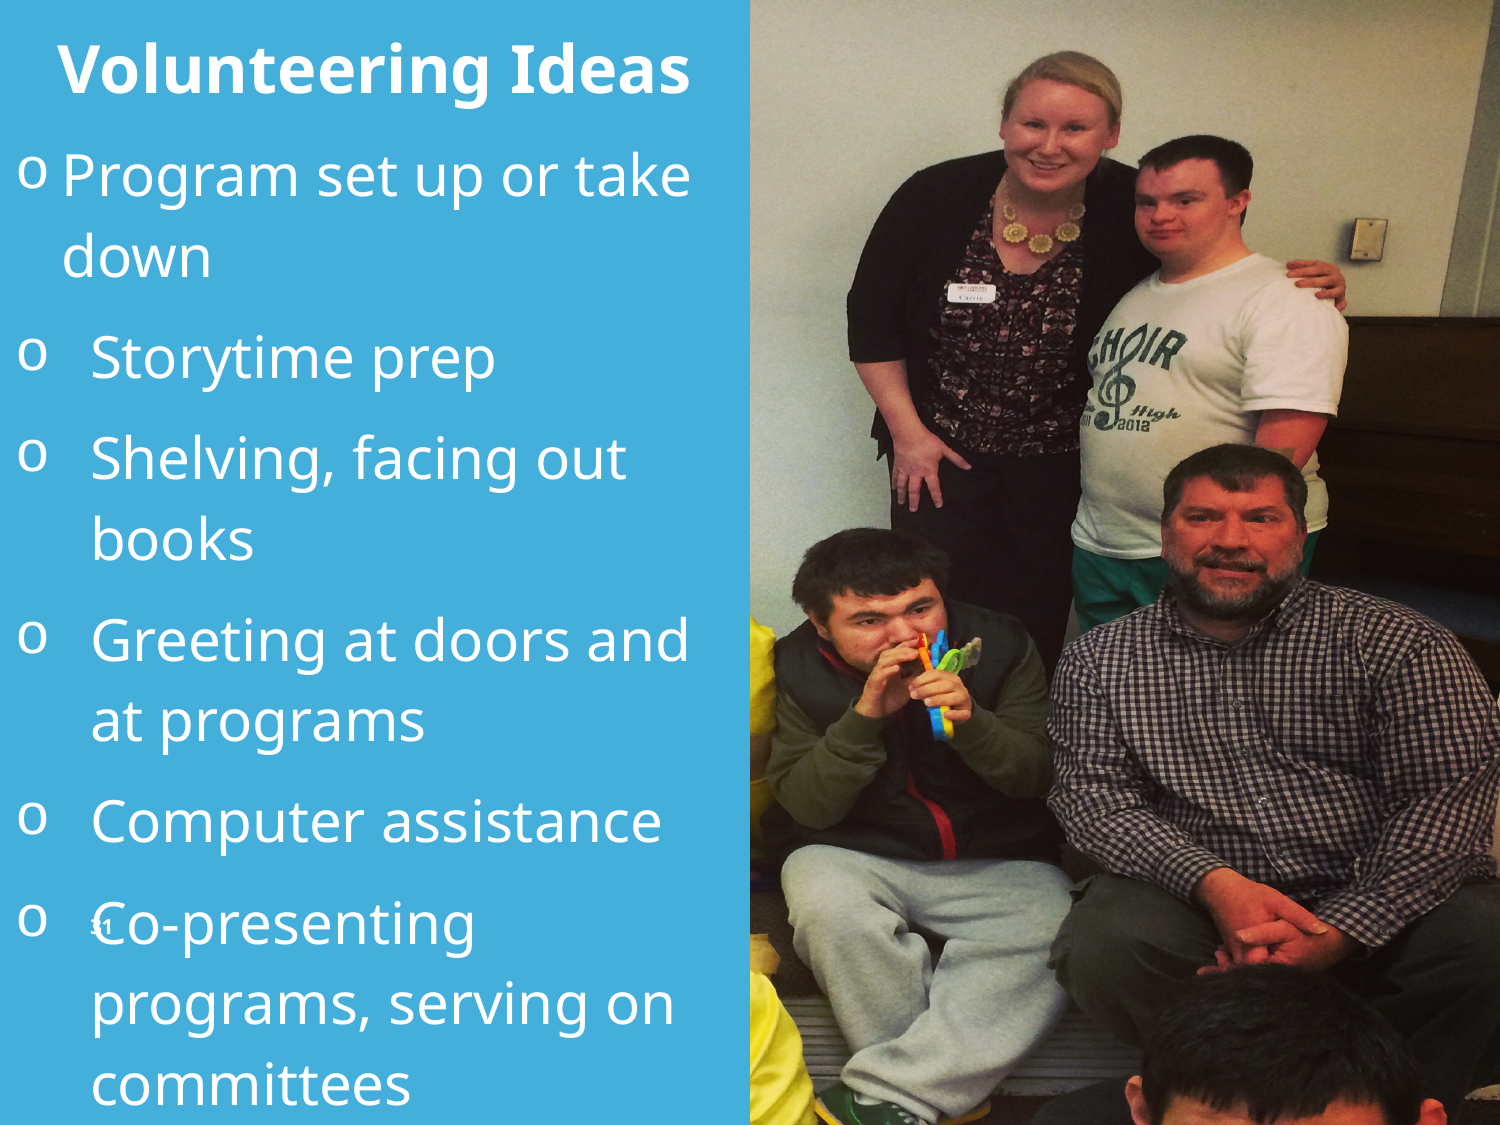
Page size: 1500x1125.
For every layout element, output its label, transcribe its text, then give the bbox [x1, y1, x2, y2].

picture [750, 0, 1500, 1125]
subtitle Volunteering Ideas Program set up or take down Storytime prep Shelving, facing out books Greeting at doors and at programs Computer assistance Co-presenting programs, serving on committees [0, 0, 750, 1125]
slide_number 31 [75, 907, 165, 948]
